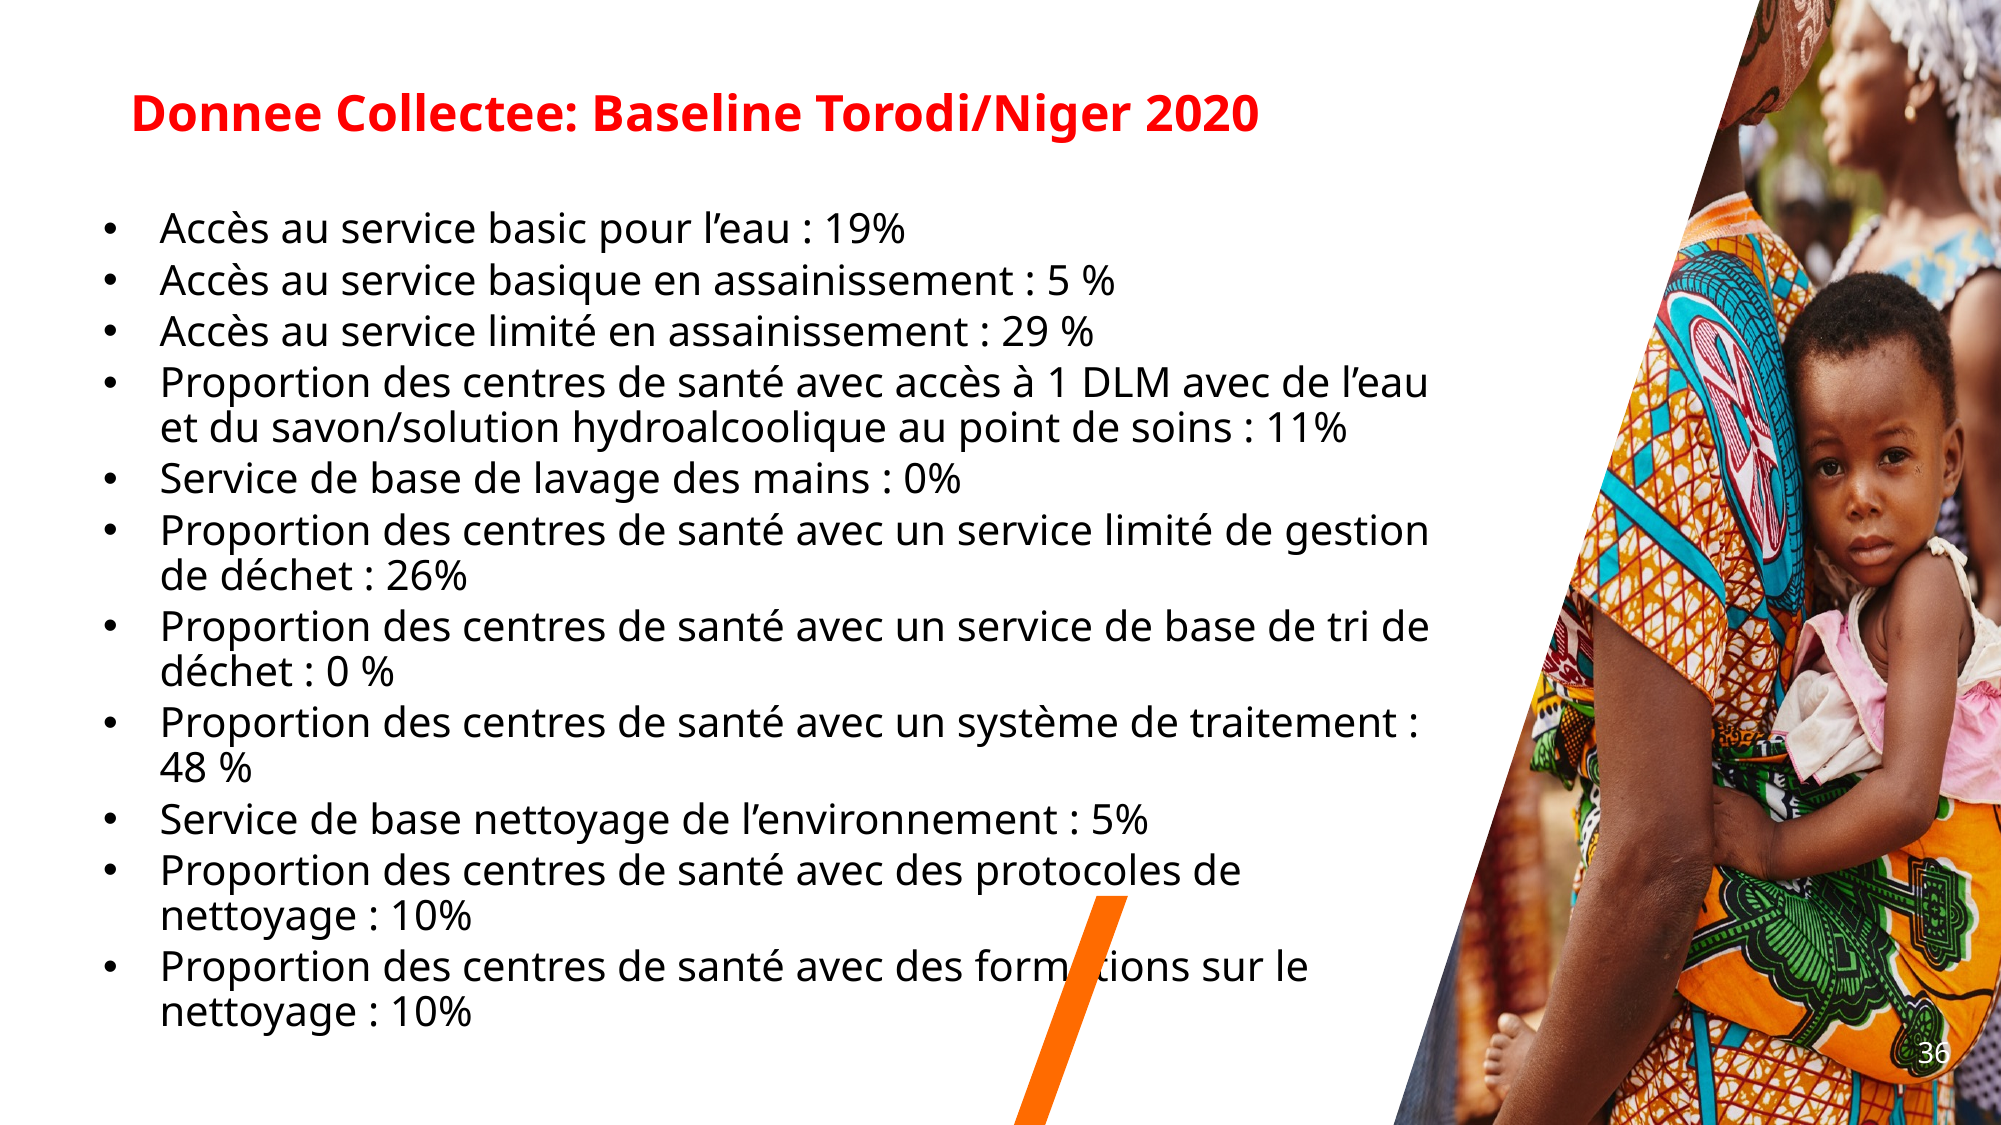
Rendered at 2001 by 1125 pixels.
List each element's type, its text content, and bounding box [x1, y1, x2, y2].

text_box Accès au service basic pour l’eau : 19% Accès au service basique en assainissement : 5 % Accès au service limité en assainissement : 29 % Proportion des centres de santé avec accès à 1 DLM avec de l’eau et du savon/solution hydroalcoolique au point de soins : 11% Service de base de lavage des mains : 0% Proportion des centres de santé avec un service limité de gestion de déchet : 26% Proportion des centres de santé avec un service de base de tri de déchet : 0 % Proportion des centres de santé avec un système de traitement : 48 % Service de base nettoyage de l’environnement : 5% Proportion des centres de santé avec des protocoles de nettoyage : 10% Proportion des centres de santé avec des formations sur le nettoyage : 10% [103, 208, 1442, 975]
text_box [1391, 0, 2000, 1125]
list Donnee Collectee: Baseline Torodi/Niger 2020 [119, 88, 1272, 152]
text_box [1011, 893, 1130, 1125]
text_box 36 [1902, 1027, 2000, 1082]
